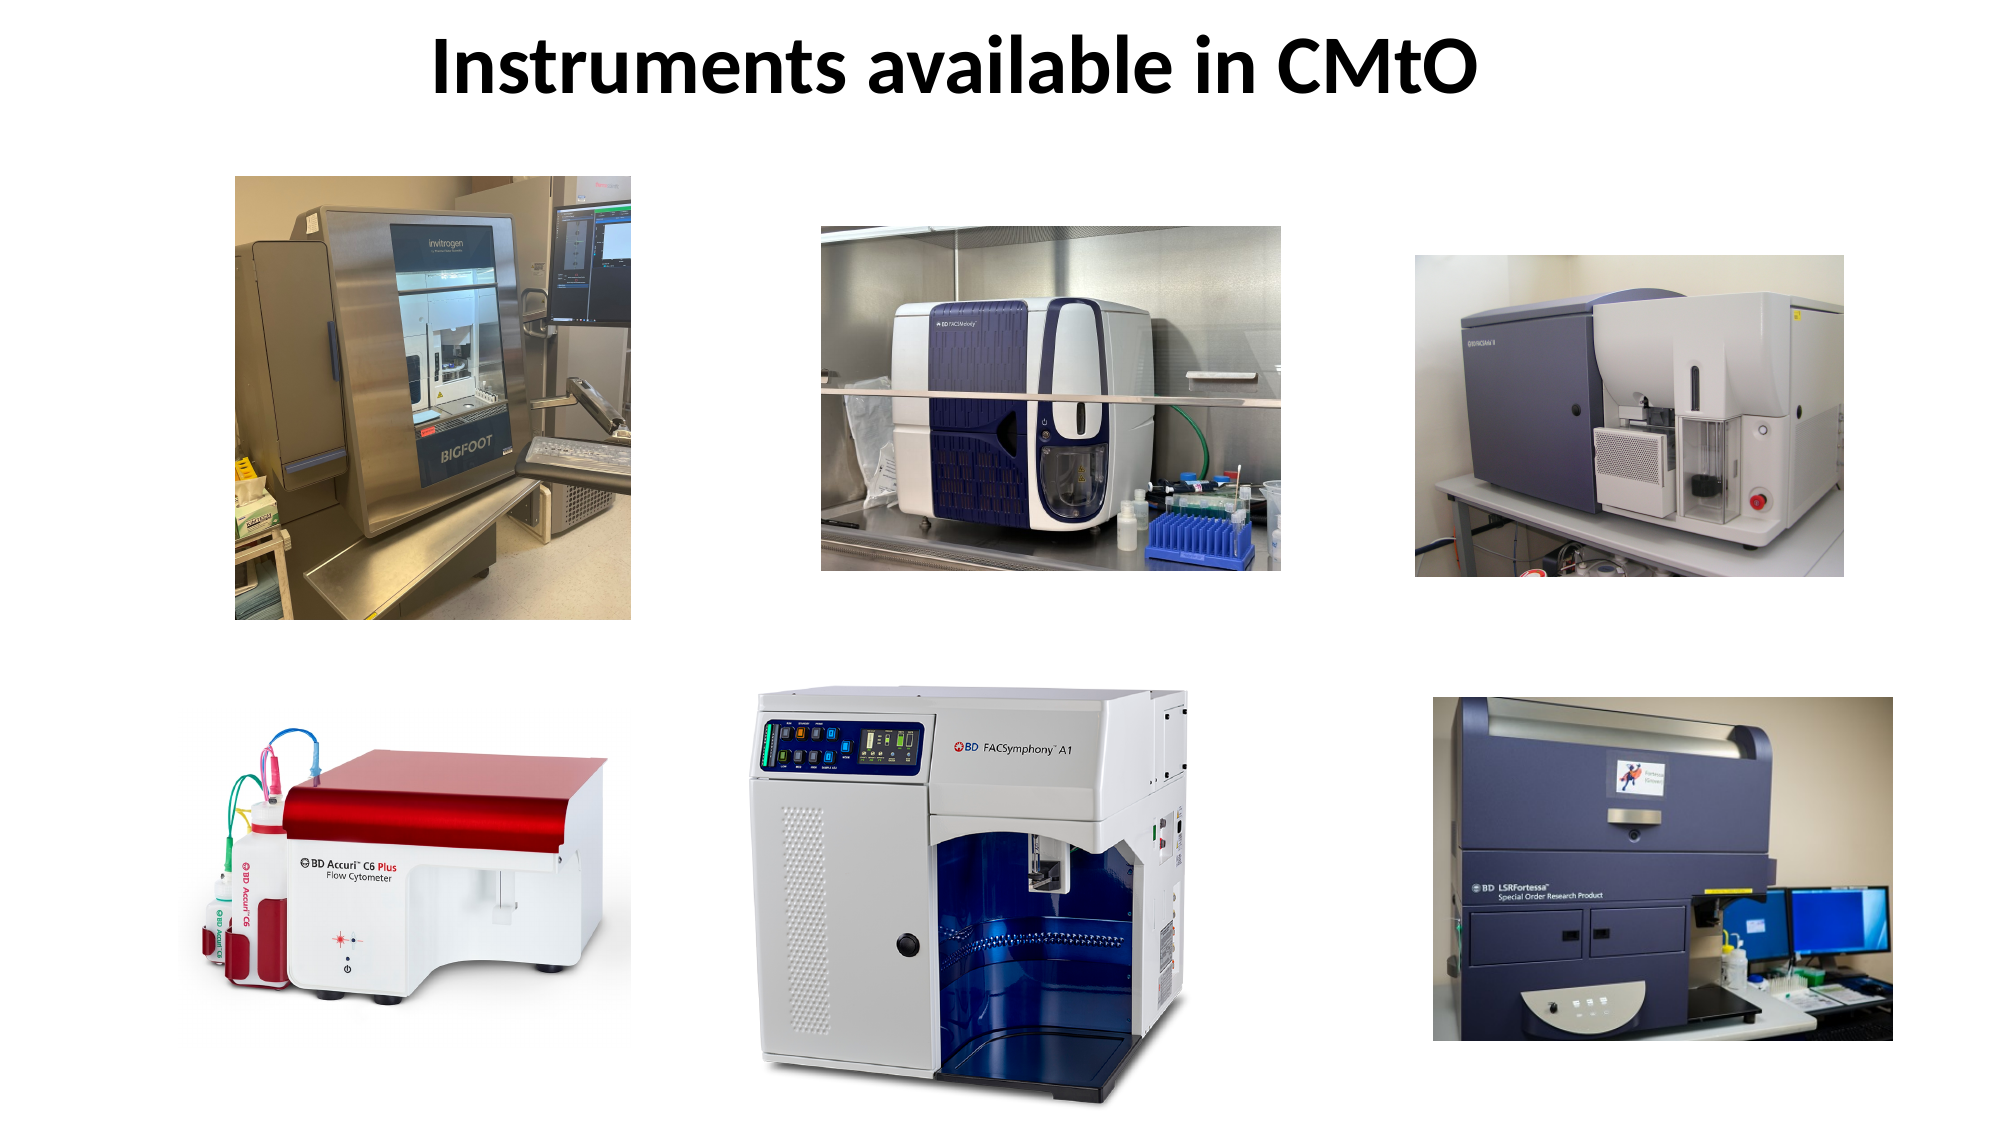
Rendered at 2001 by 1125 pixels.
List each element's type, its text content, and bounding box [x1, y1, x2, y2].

text_box Instruments available in CMtO [415, 13, 1819, 88]
picture [821, 226, 1281, 571]
picture [178, 708, 631, 1048]
picture [1415, 255, 1844, 577]
picture [647, 668, 1314, 1112]
picture [1433, 697, 1893, 1041]
picture [235, 176, 631, 620]
